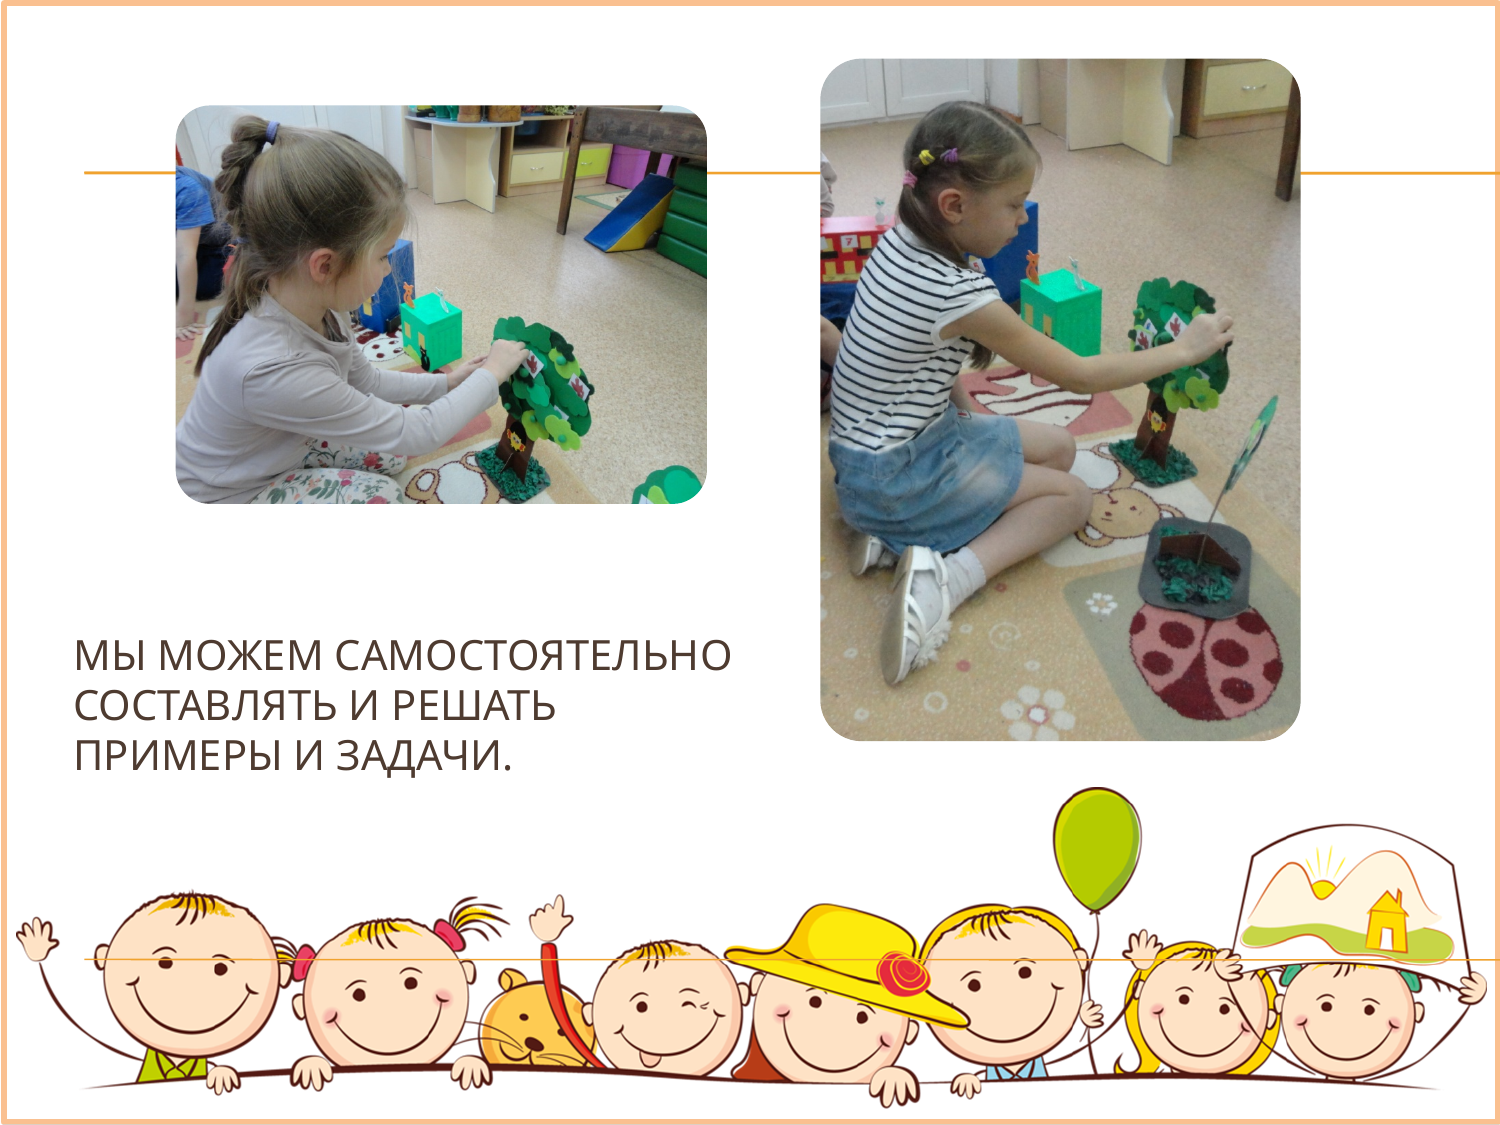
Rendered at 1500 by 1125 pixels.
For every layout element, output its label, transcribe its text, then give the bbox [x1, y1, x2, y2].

picture [0, 0, 1500, 1125]
list Мы можем самостоятельно составлять и решать примеры и задачи. [58, 621, 786, 832]
